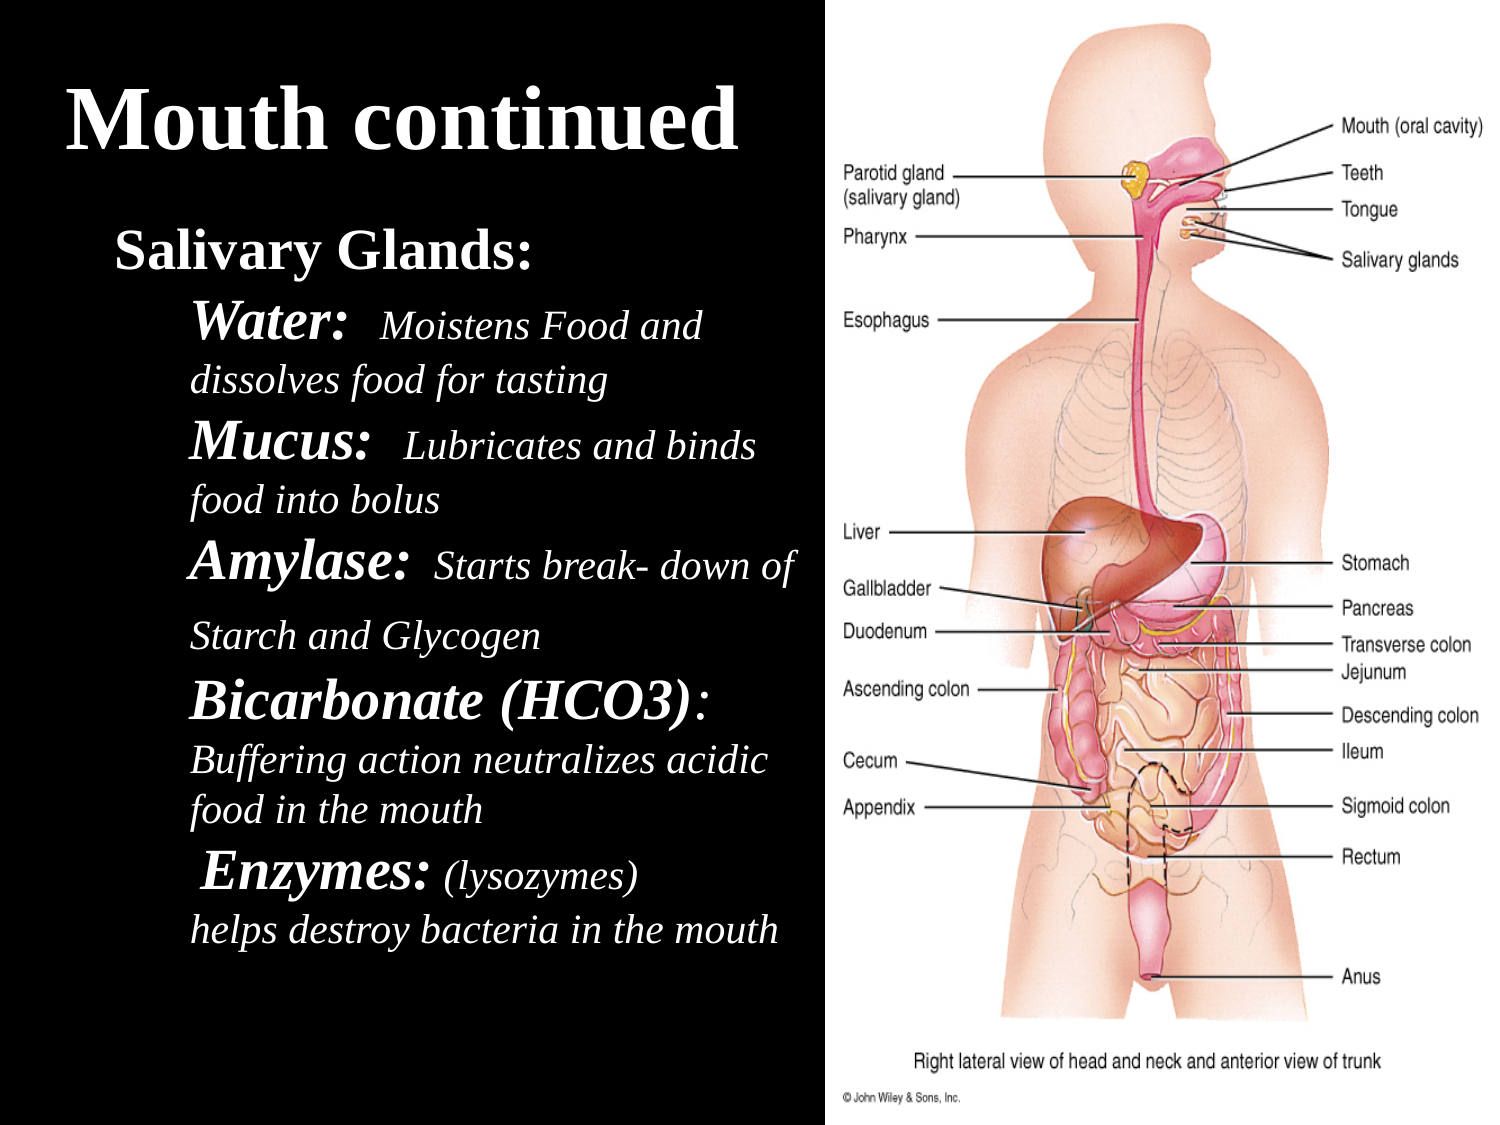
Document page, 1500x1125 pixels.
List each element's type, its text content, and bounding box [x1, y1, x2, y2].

text_box Salivary Glands: Water: Moistens Food and dissolves food for tasting Mucus: Lubricates and binds food into bolus Amylase: Starts break- down of Starch and Glycogen Bicarbonate (HCO3): Buffering action neutralizes acidic food in the mouth Enzymes: (lysozymes) helps destroy bacteria in the mouth [99, 204, 813, 1029]
picture [824, 0, 1500, 1125]
title Mouth continued [49, 49, 819, 176]
